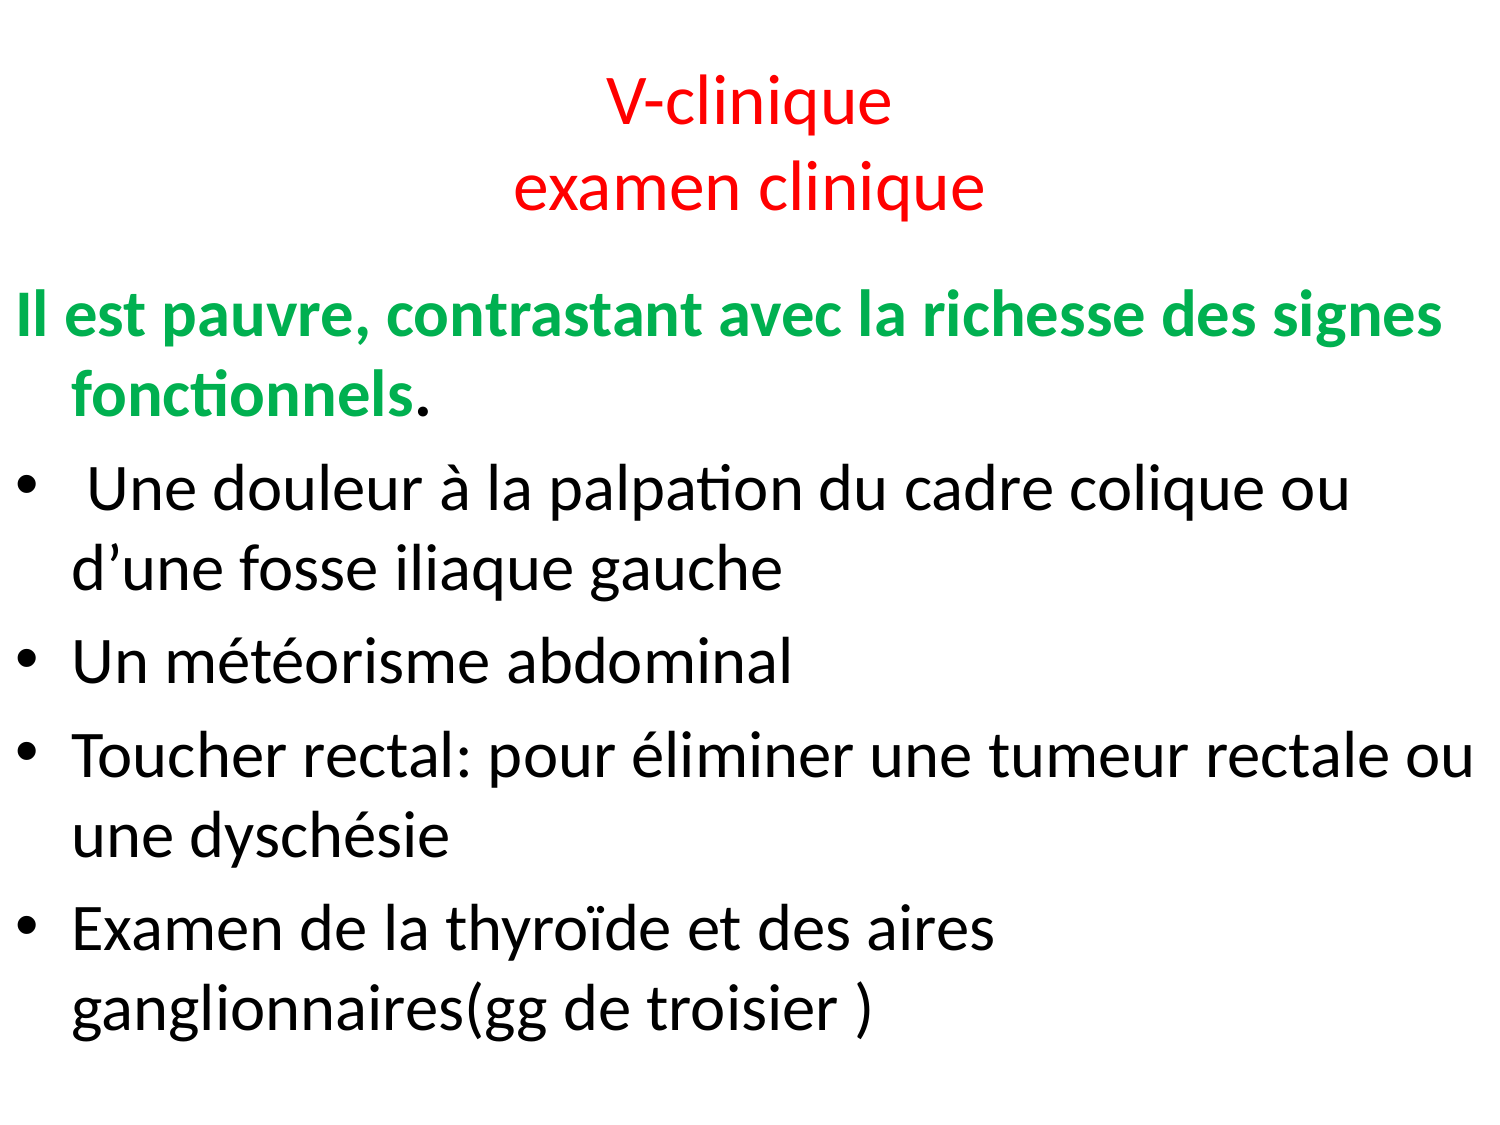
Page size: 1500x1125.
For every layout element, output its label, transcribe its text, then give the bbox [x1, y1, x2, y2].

title V-clinique examen clinique [75, 45, 1425, 233]
list Il est pauvre, contrastant avec la richesse des signes fonctionnels. Une douleur à la palpation du cadre colique ou d’une fosse iliaque gauche Un météorisme abdominal Toucher rectal: pour éliminer une tumeur rectale ou une dyschésie Examen de la thyroïde et des aires ganglionnaires(gg de troisier ) [0, 262, 1500, 1125]
